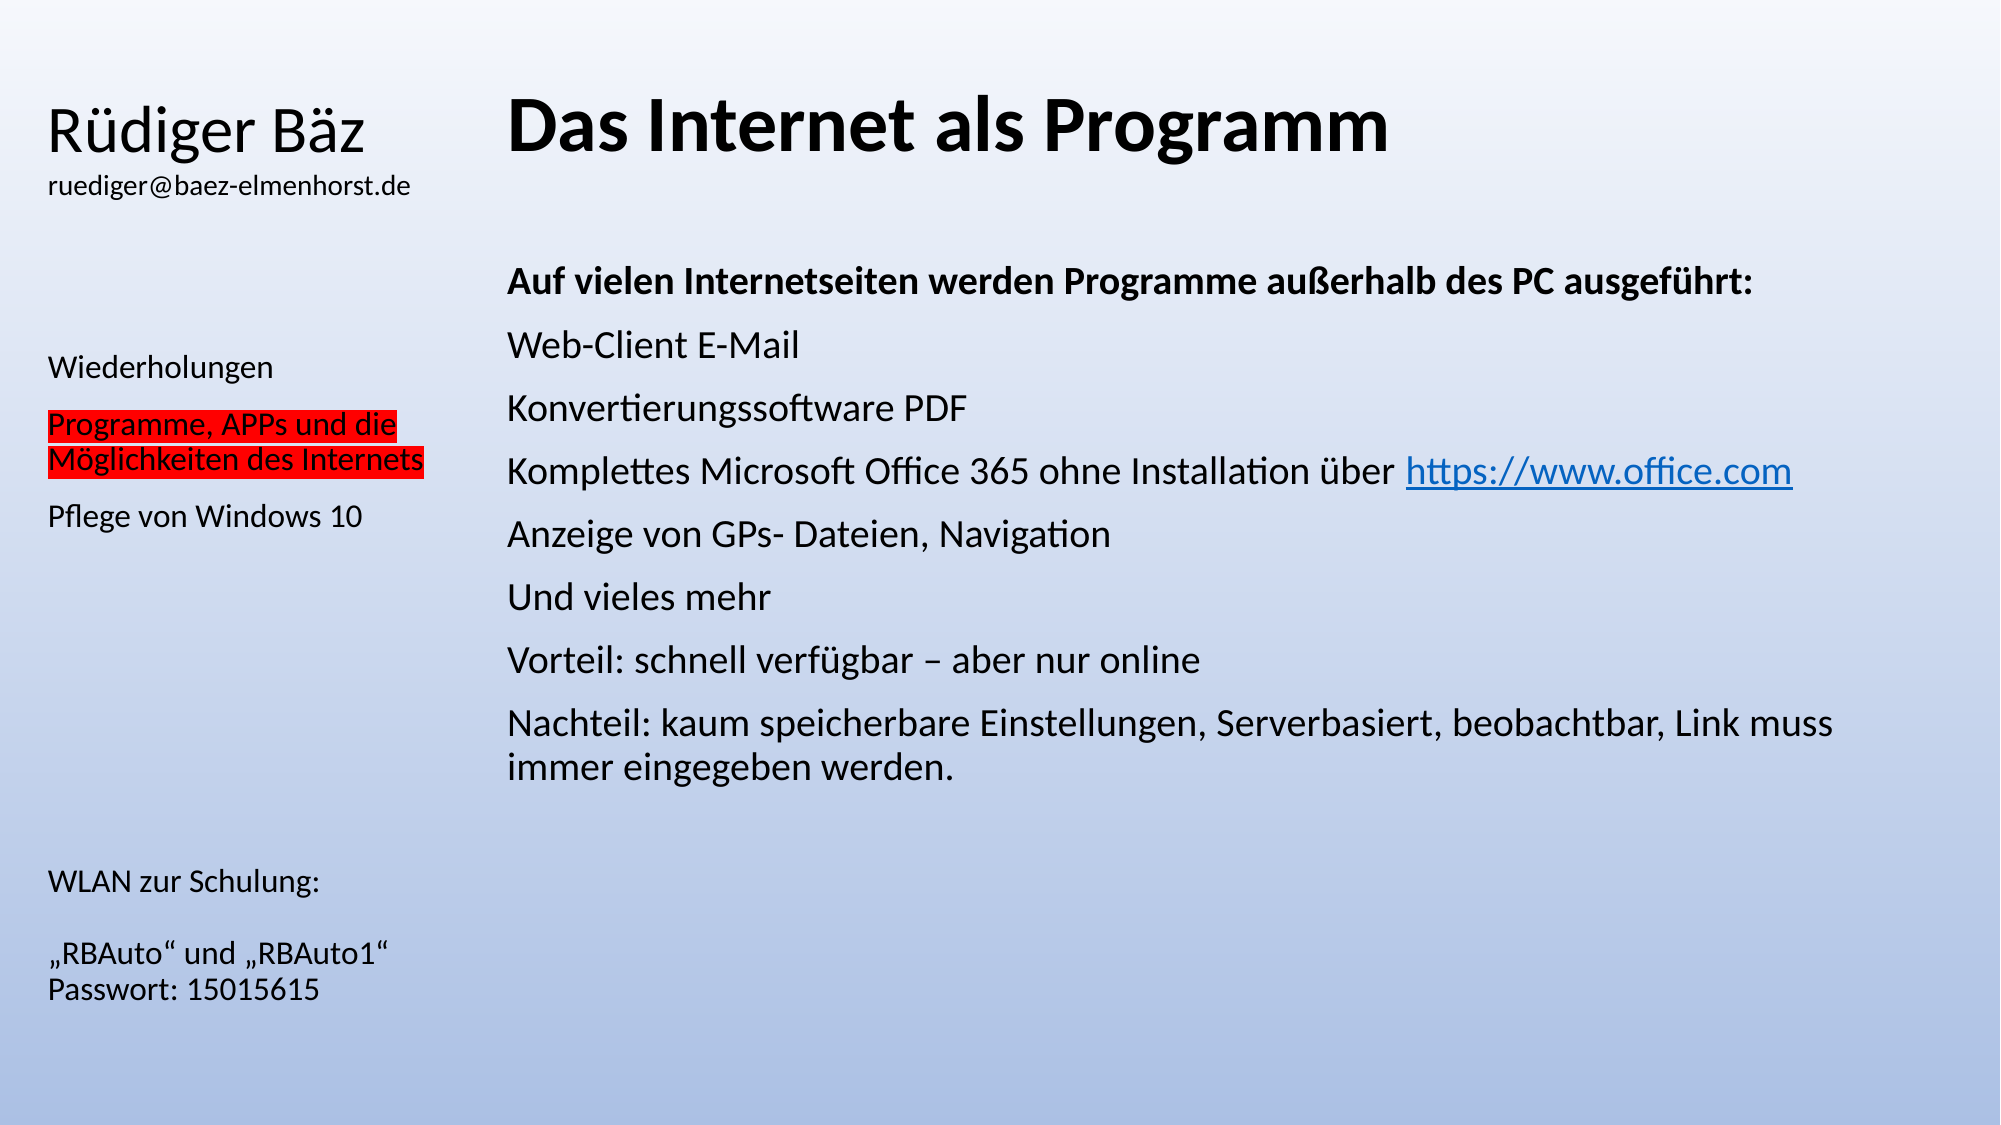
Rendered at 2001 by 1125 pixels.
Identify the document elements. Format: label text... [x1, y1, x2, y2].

title Rüdiger Bäz ruediger@baez-elmenhorst.de [32, 75, 465, 209]
list Das Internet als Programm Auf vielen Internetseiten werden Programme außerhalb des PC ausgeführt: Web-Client E-Mail Konvertierungssoftware PDF Komplettes Microsoft Office 365 ohne Installation über https://www.office.com Anzeige von GPs- Dateien, Navigation Und vieles mehr Vorteil: schnell verfügbar – aber nur online Nachteil: kaum speicherbare Einstellungen, Serverbasiert, beobachtbar, Link muss immer eingegeben werden. [492, 75, 1943, 1076]
list Wiederholungen Programme, APPs und die Möglichkeiten des Internets Pflege von Windows 10 WLAN zur Schulung: „RBAuto“ und „RBAuto1“ Passwort: 15015615 [32, 342, 465, 1076]
